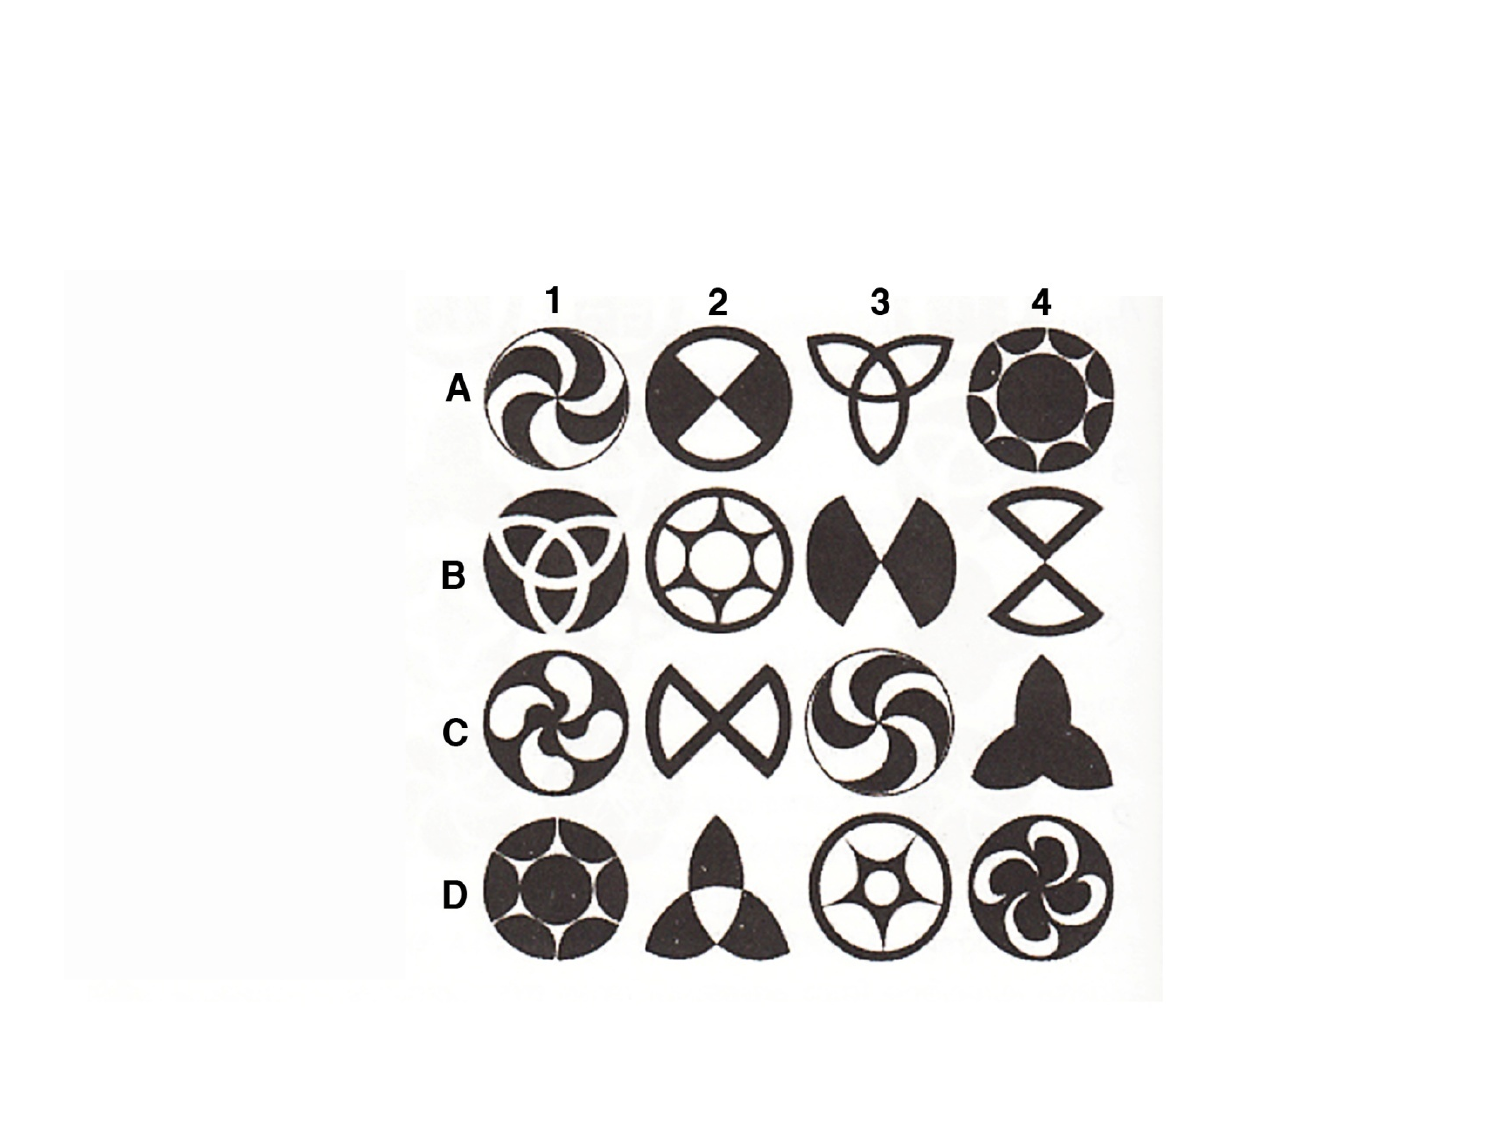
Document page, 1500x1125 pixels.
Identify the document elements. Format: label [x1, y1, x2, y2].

list [49, 212, 1201, 1076]
